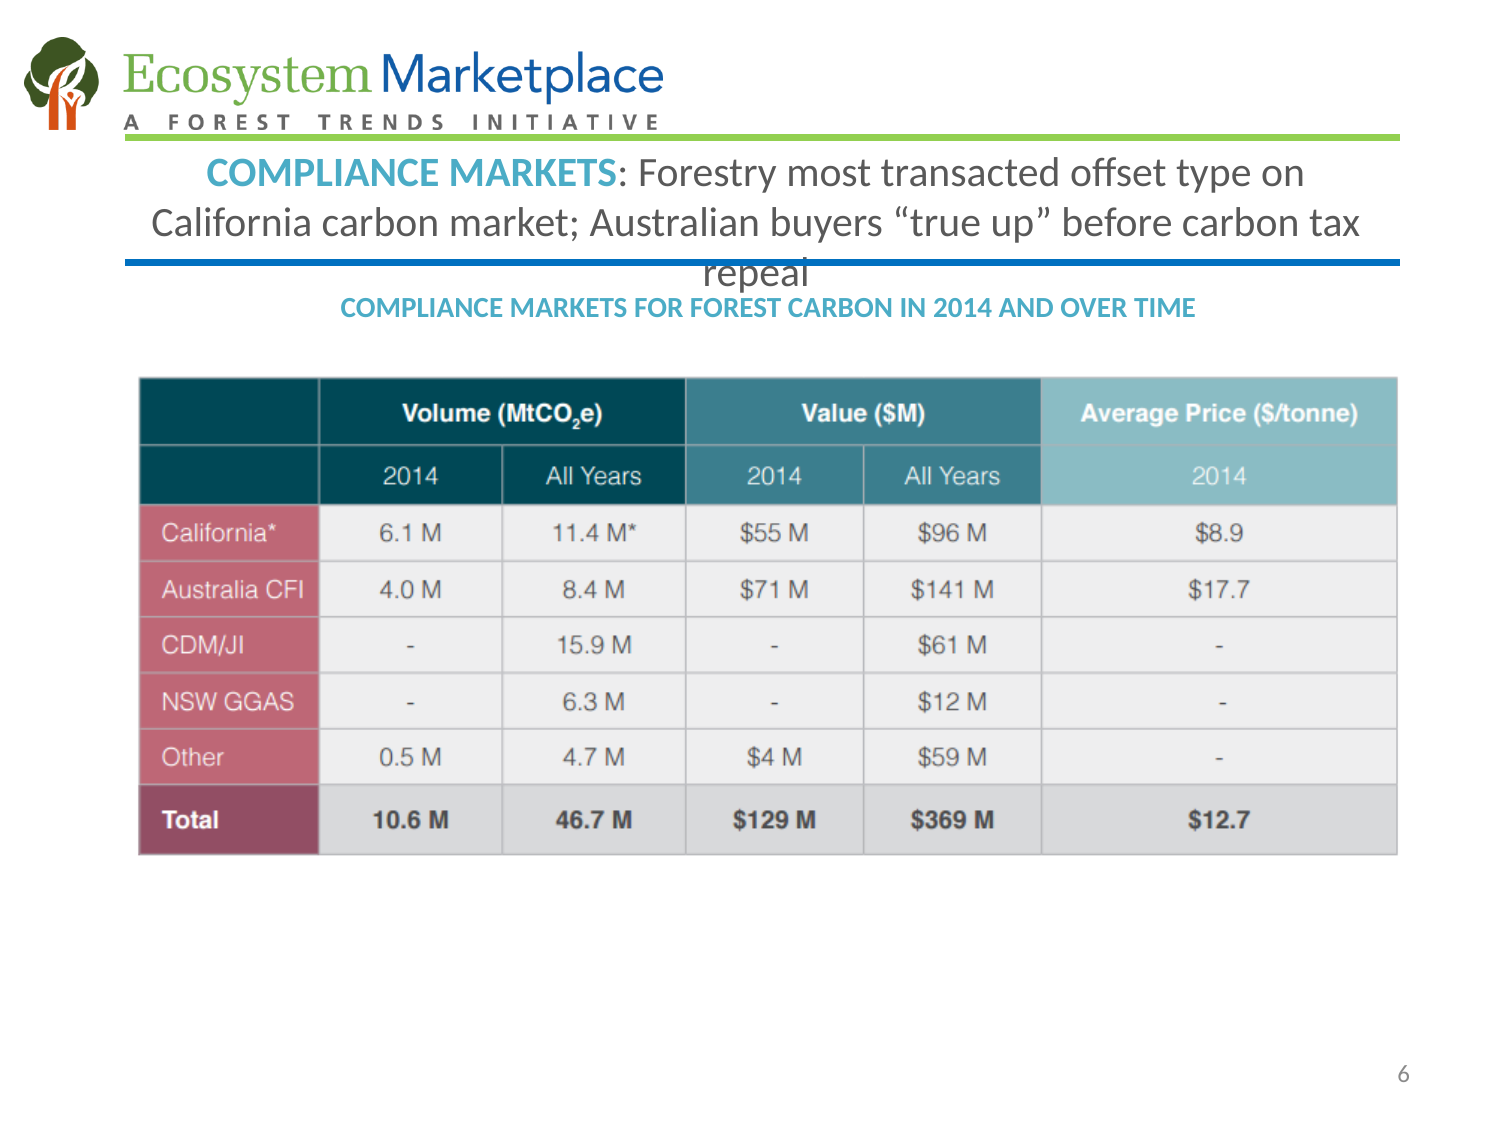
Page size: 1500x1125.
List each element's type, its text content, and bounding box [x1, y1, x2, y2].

slide_number 6 [1074, 1042, 1425, 1103]
text_box Compliance Markets for Forest Carbon in 2014 and Over Time [112, 280, 1425, 331]
text_box Compliance Markets: Forestry most transacted offset type on California carbon market; Australian buyers “true up” before carbon tax repeal [112, 139, 1400, 280]
picture [124, 362, 1410, 875]
picture [24, 37, 663, 131]
